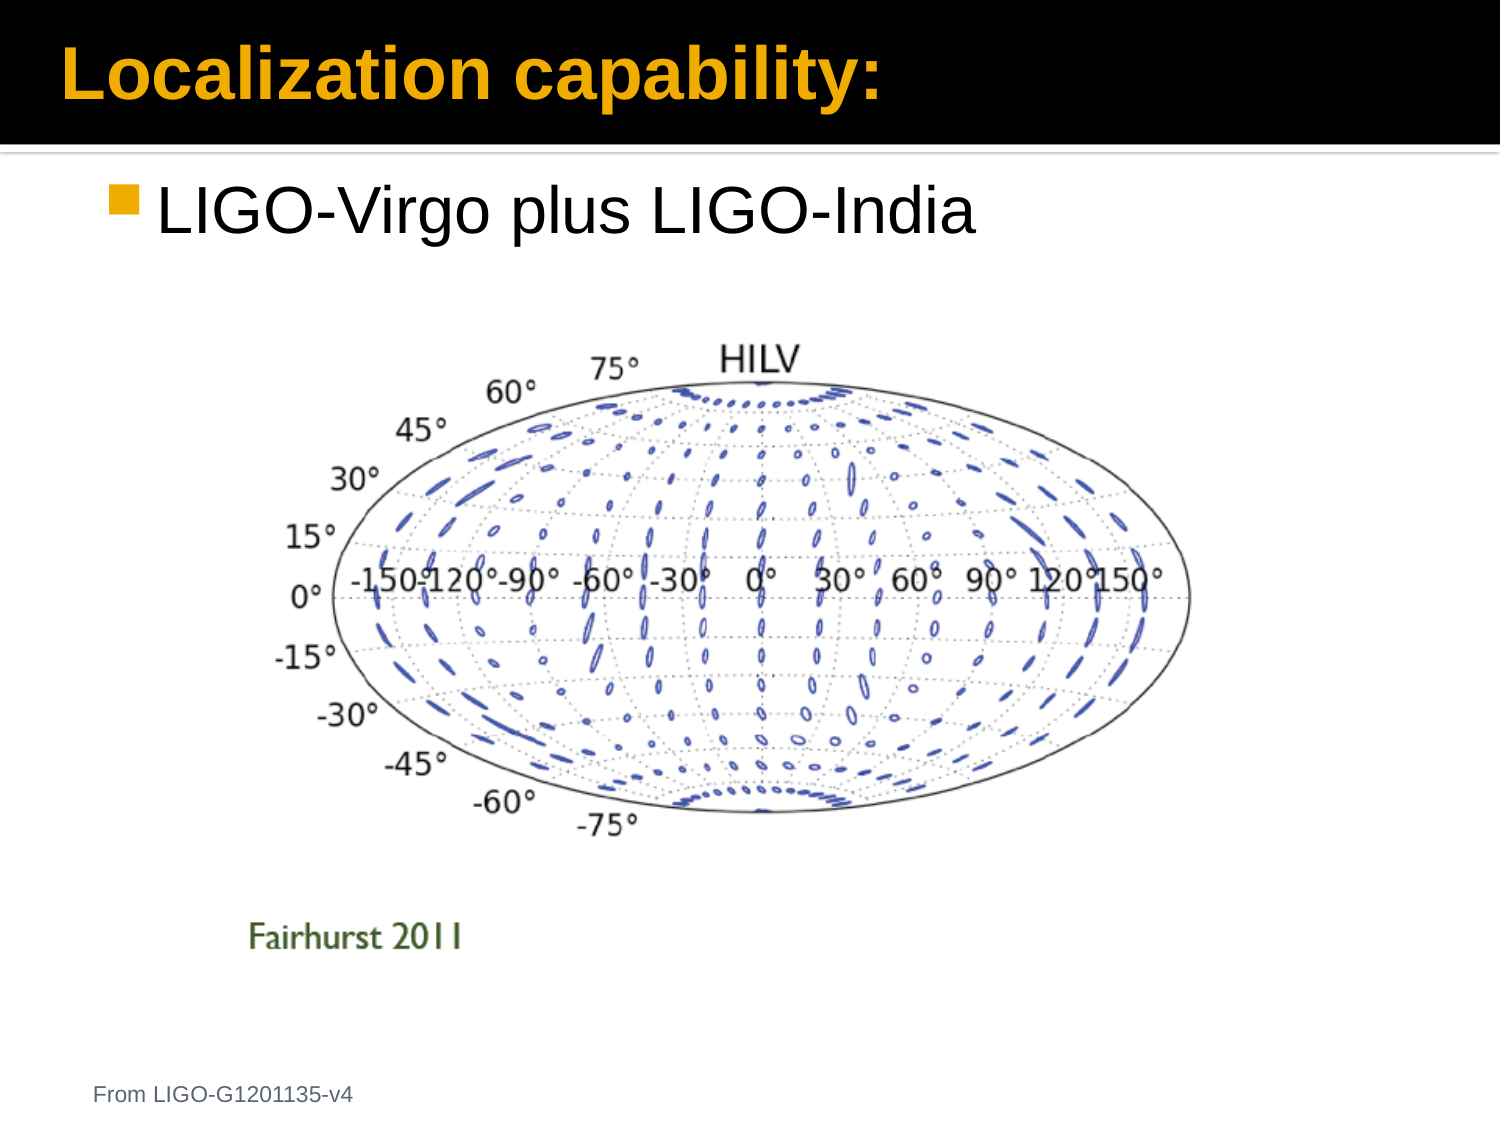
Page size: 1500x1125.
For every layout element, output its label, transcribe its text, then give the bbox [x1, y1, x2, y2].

slide_number From LIGO-G1201135-v4 [75, 1062, 425, 1108]
title Localization capability: [45, 30, 1233, 109]
picture [199, 299, 1301, 958]
list LIGO-Virgo plus LIGO-India [75, 151, 1425, 1050]
